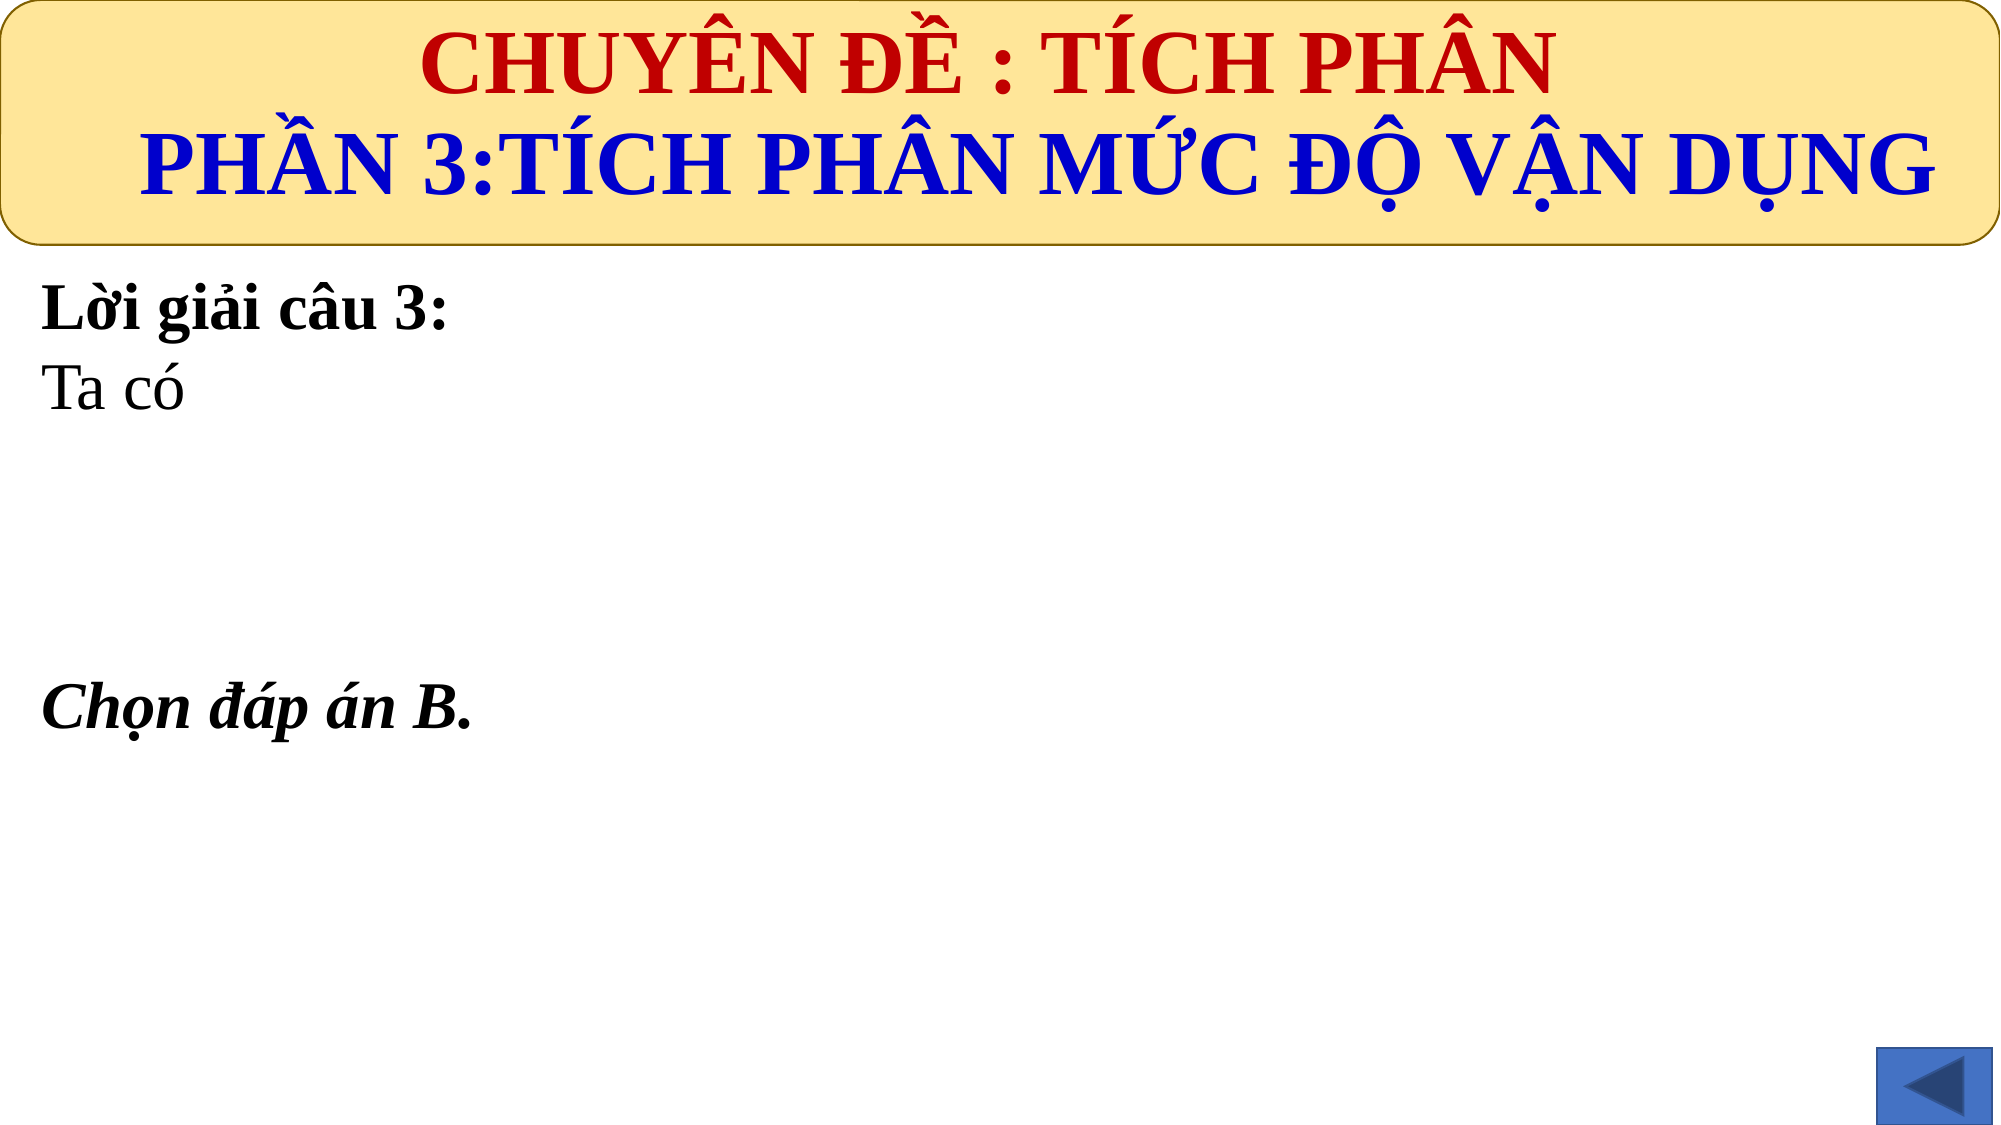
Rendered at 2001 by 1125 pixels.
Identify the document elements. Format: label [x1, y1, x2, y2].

text_box [0, 0, 2000, 245]
text_box [1876, 1047, 1993, 1125]
